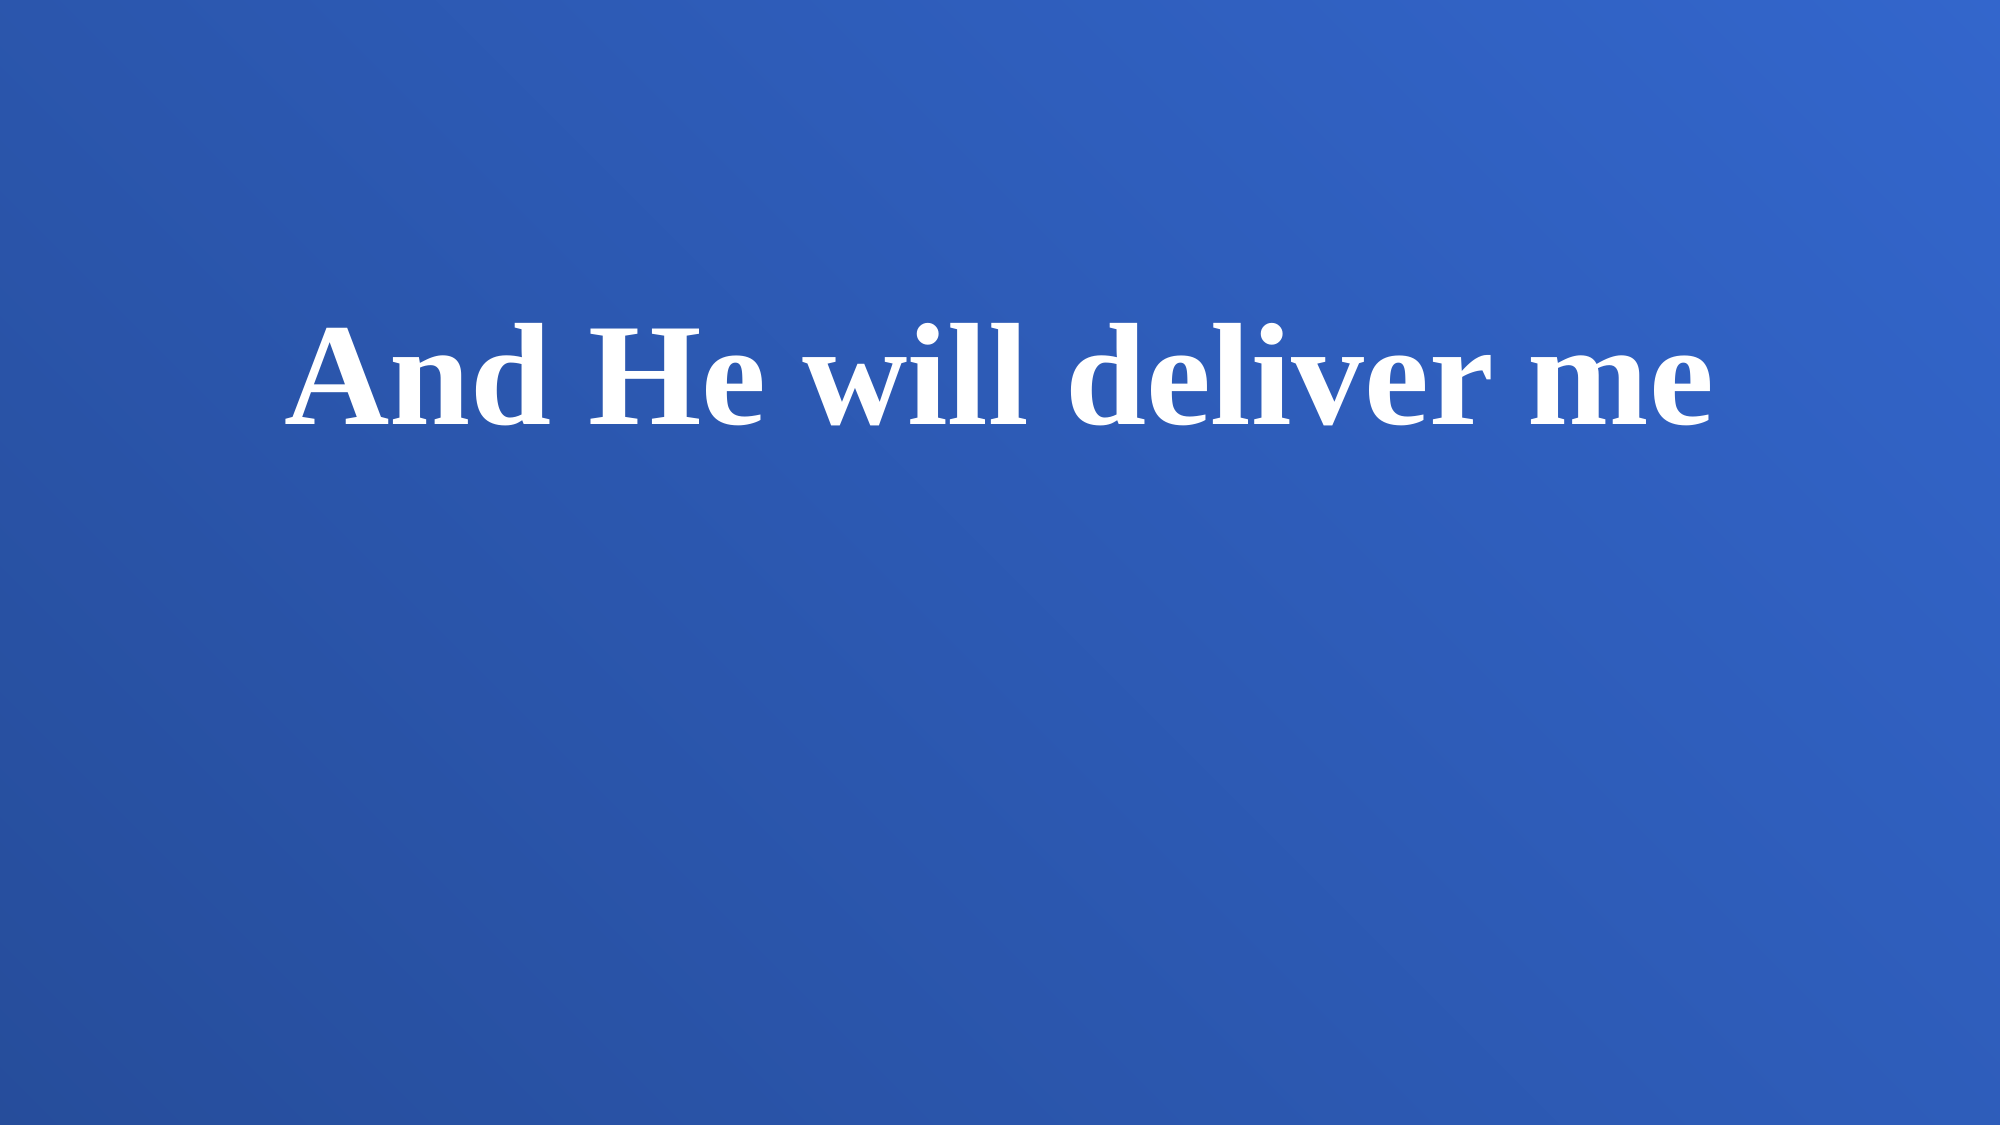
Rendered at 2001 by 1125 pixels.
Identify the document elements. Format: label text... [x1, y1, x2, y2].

text_box And He will deliver me [0, 299, 2000, 461]
